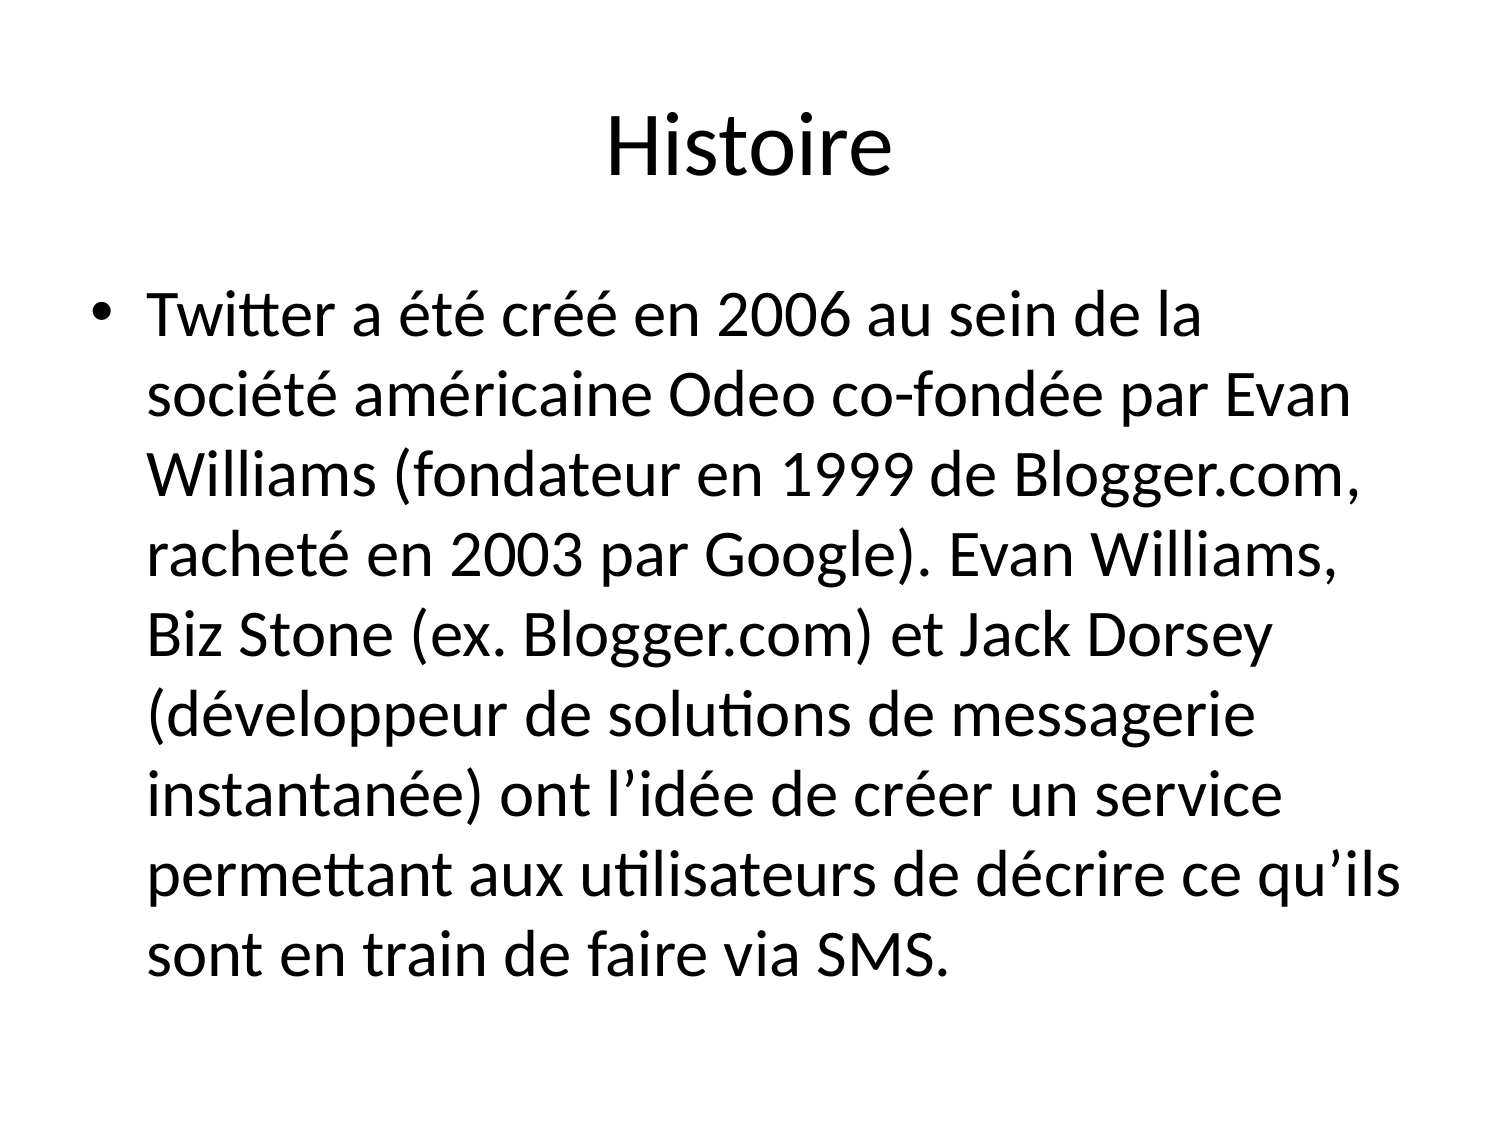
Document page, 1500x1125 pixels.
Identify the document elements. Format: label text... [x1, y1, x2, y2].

list Twitter a été créé en 2006 au sein de la société américaine Odeo co-fondée par Evan Williams (fondateur en 1999 de Blogger.com, racheté en 2003 par Google). Evan Williams, Biz Stone (ex. Blogger.com) et Jack Dorsey (développeur de solutions de messagerie instantanée) ont l’idée de créer un service permettant aux utilisateurs de décrire ce qu’ils sont en train de faire via SMS. [75, 262, 1425, 1005]
title Histoire [75, 45, 1425, 233]
